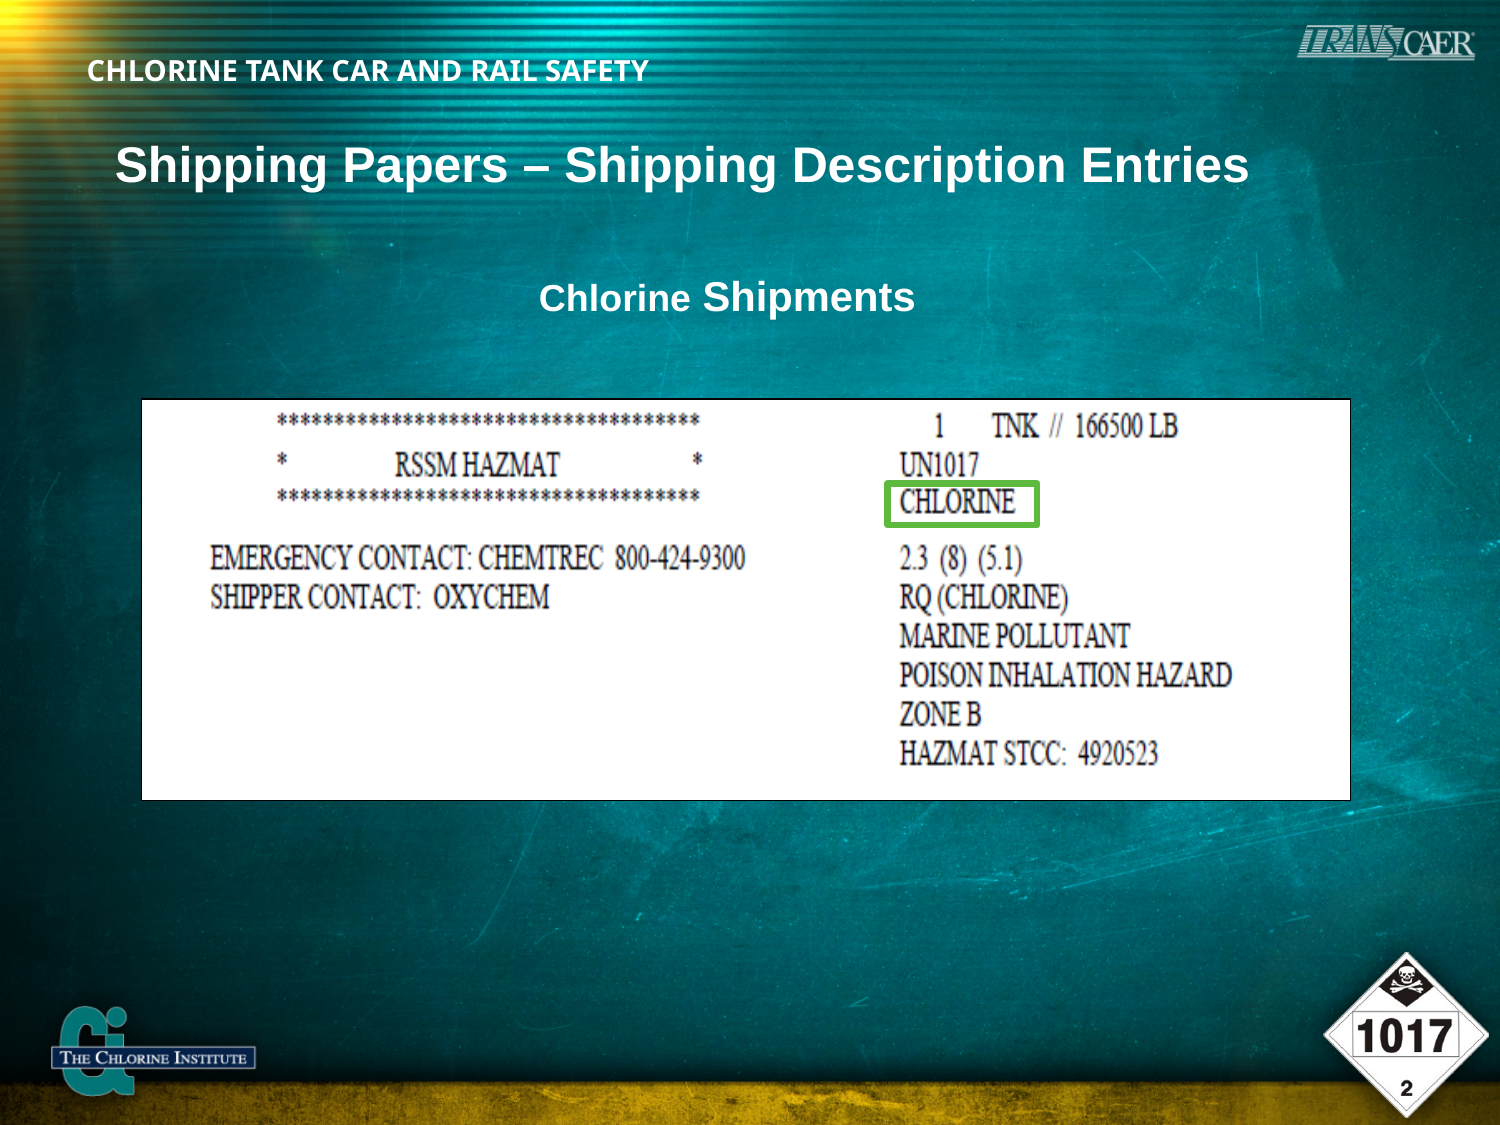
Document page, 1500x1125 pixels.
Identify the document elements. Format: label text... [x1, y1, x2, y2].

picture [0, 0, 1500, 1125]
text_box Shipping Papers – Shipping Description Entries [99, 124, 1338, 200]
text_box Chlorine Shipments [524, 262, 931, 328]
